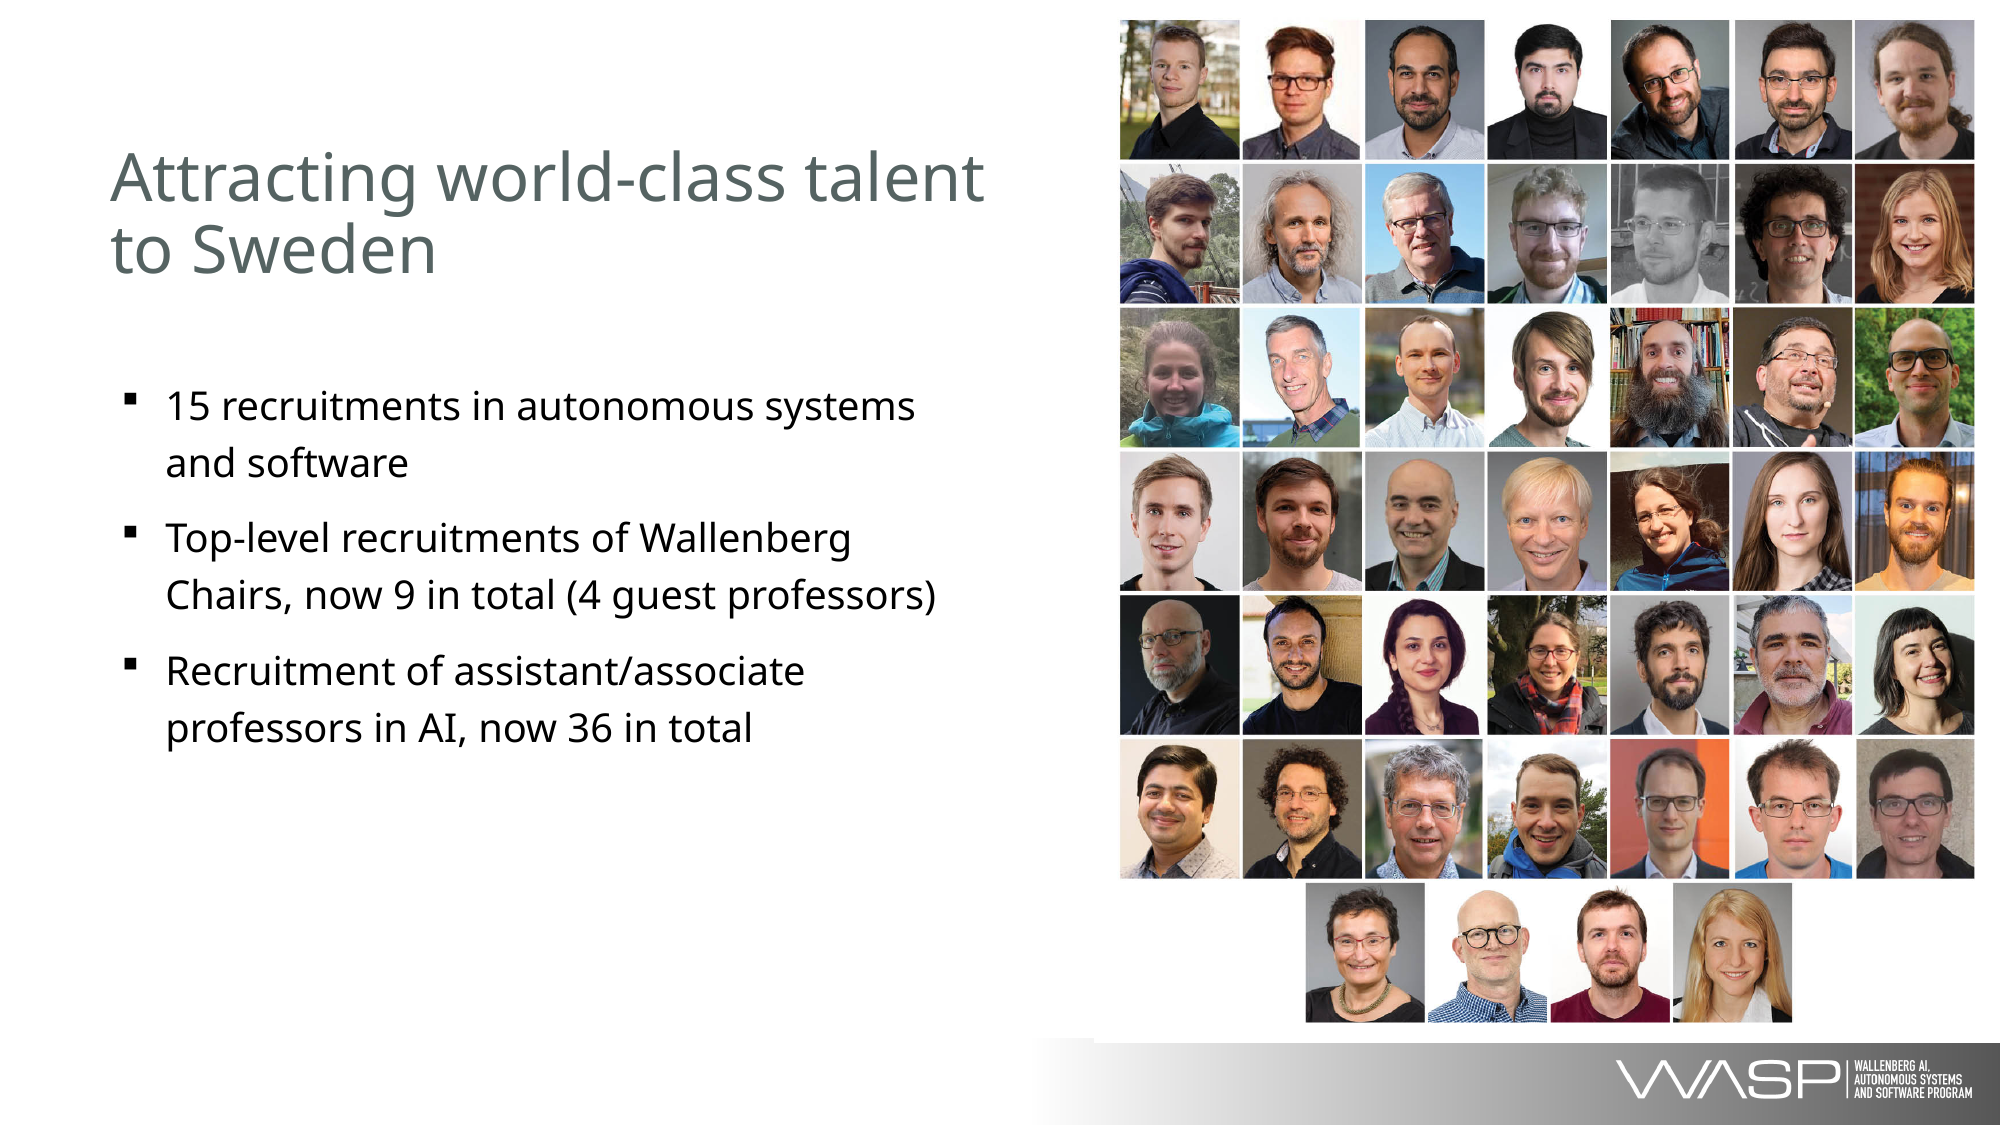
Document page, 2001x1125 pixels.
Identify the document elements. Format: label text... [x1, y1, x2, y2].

list 15 recruitments in autonomous systems and software Top-level recruitments of Wallenberg Chairs, now 9 in total (4 guest professors) Recruitment of assistant/associate professors in AI, now 36 in total [106, 363, 957, 801]
title Attracting world-class talent to Sweden [95, 107, 1055, 325]
picture [1094, 0, 2000, 1043]
